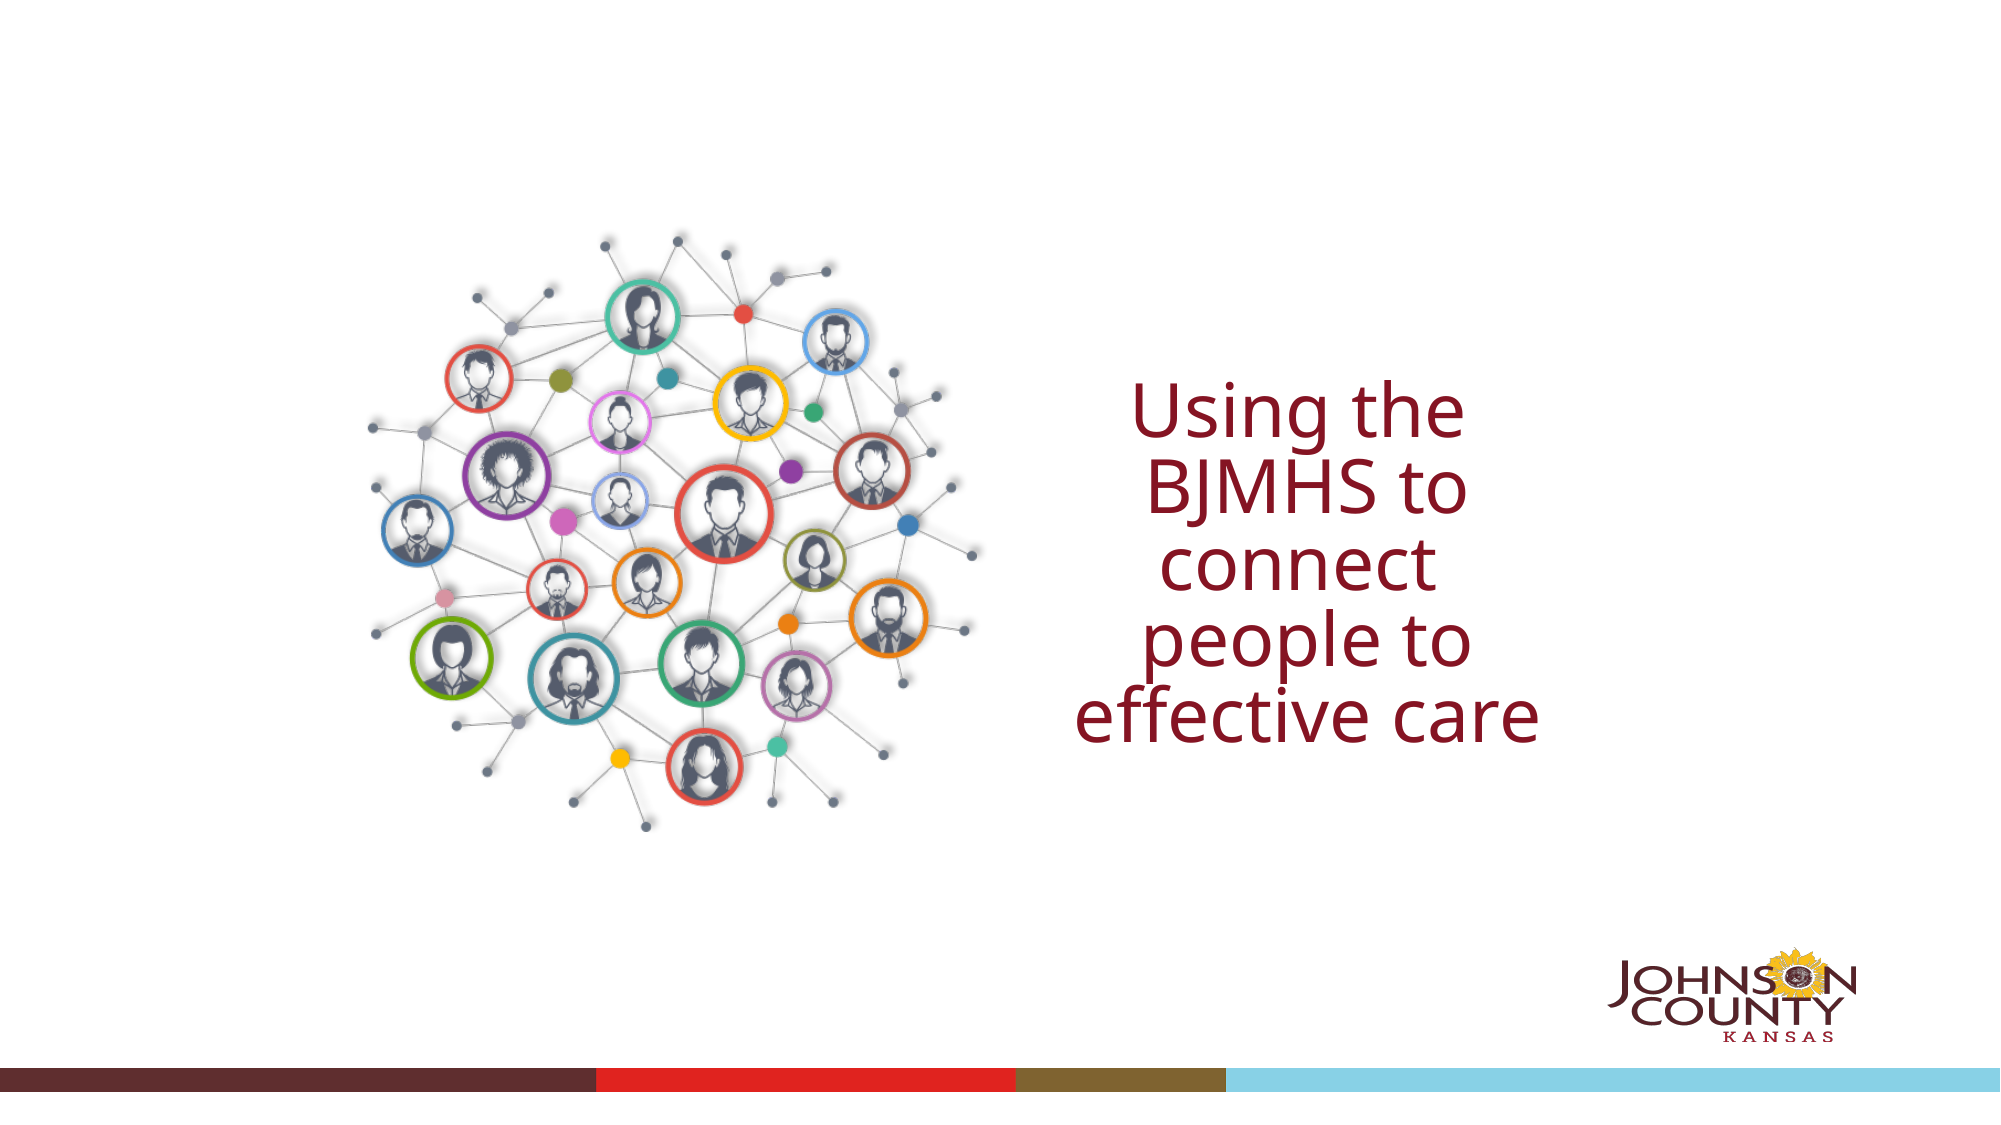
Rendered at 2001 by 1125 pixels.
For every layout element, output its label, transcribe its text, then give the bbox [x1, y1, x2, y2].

text_box Using the BJMHS to connect people to effective care [998, 368, 1628, 693]
picture [0, 1068, 2000, 1092]
picture [1607, 947, 1856, 1042]
picture [346, 218, 988, 843]
